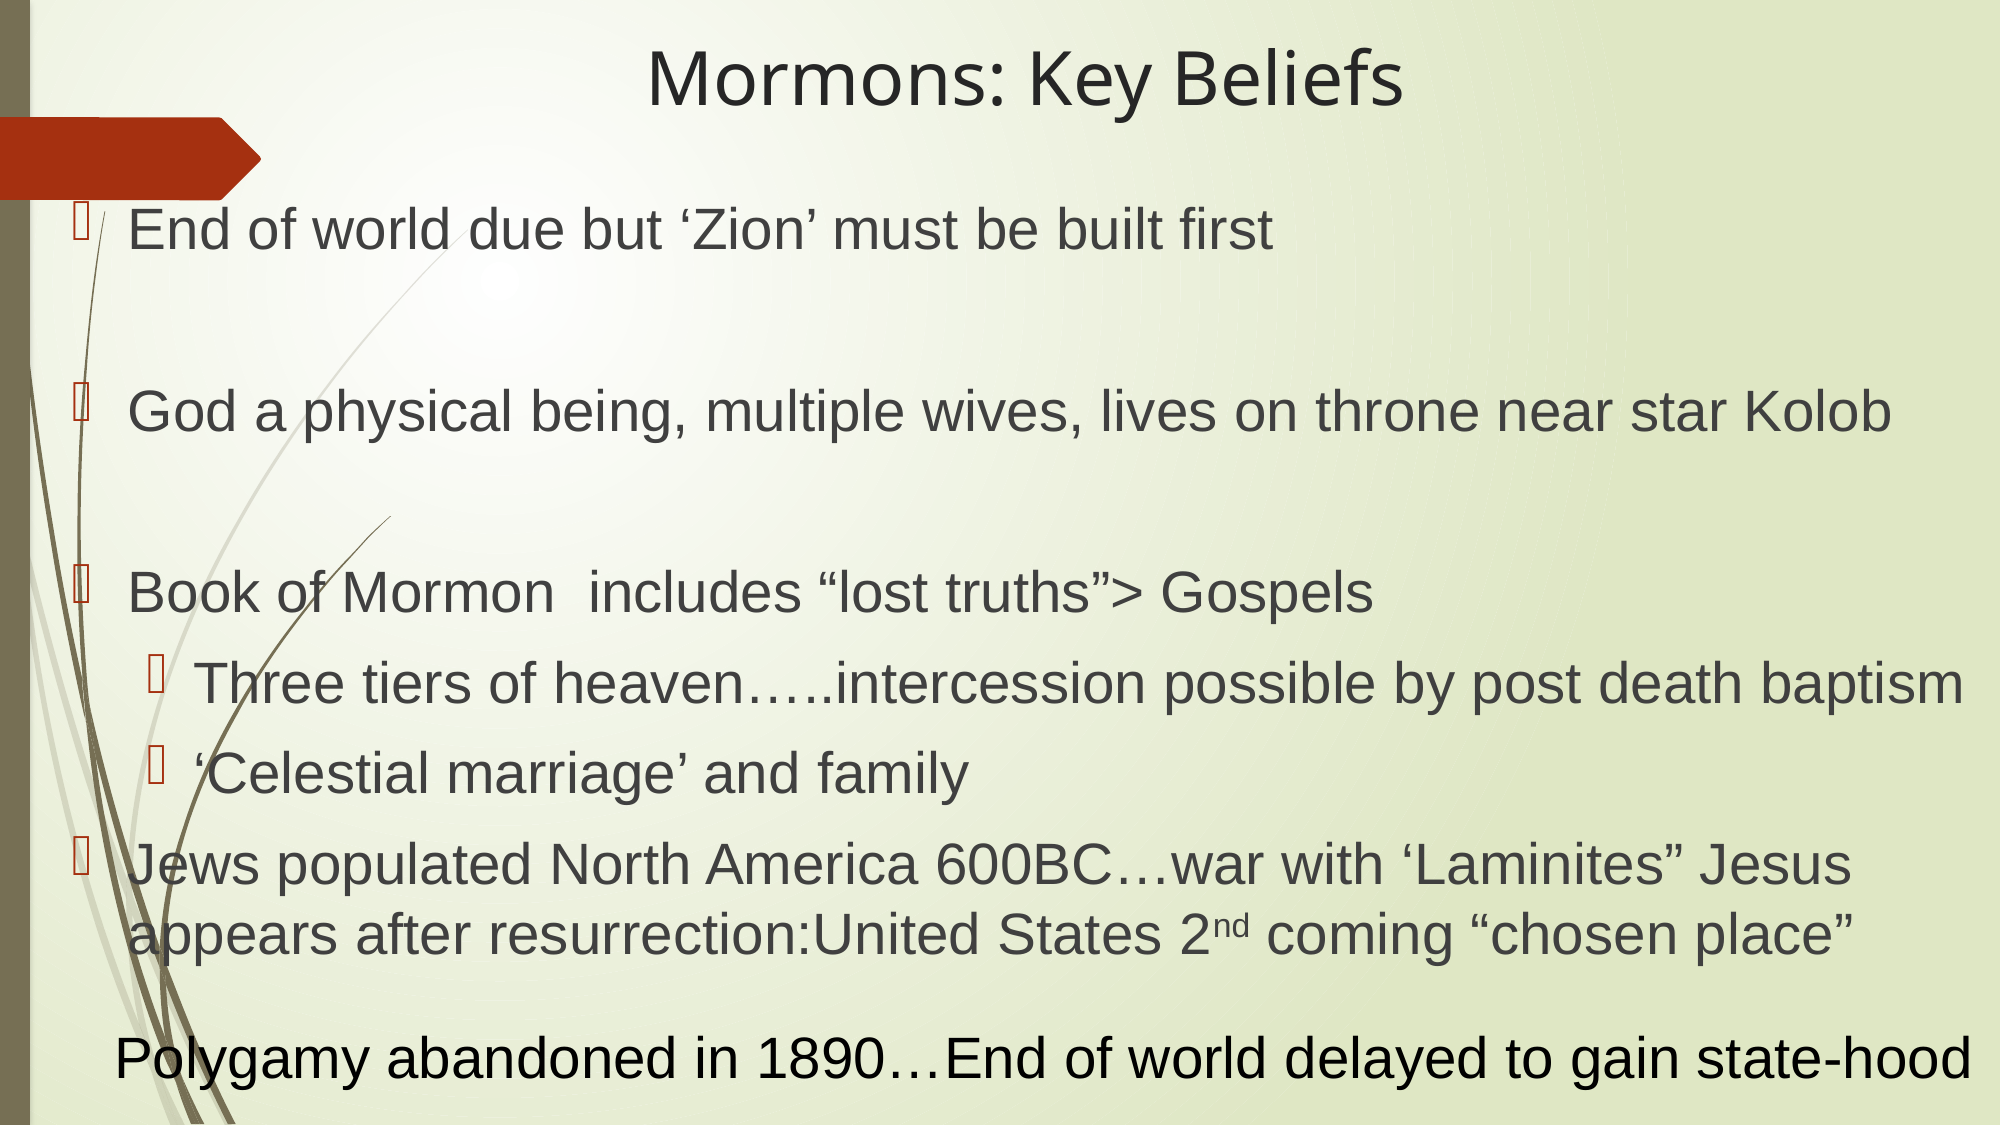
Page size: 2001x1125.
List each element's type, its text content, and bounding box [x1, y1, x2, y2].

text_box Polygamy abandoned in 1890…End of world delayed to gain state-hood [99, 1012, 1991, 1098]
title Mormons: Key Beliefs [294, 22, 1757, 183]
list End of world due but ‘Zion’ must be built first God a physical being, multiple wives, lives on throne near star Kolob Book of Mormon includes “lost truths”> Gospels Three tiers of heaven…..intercession possible by post death baptism ‘Celestial marriage’ and family Jews populated North America 600BC…war with ‘Laminites” Jesus appears after resurrection:United States 2nd coming “chosen place” [56, 183, 2000, 1125]
